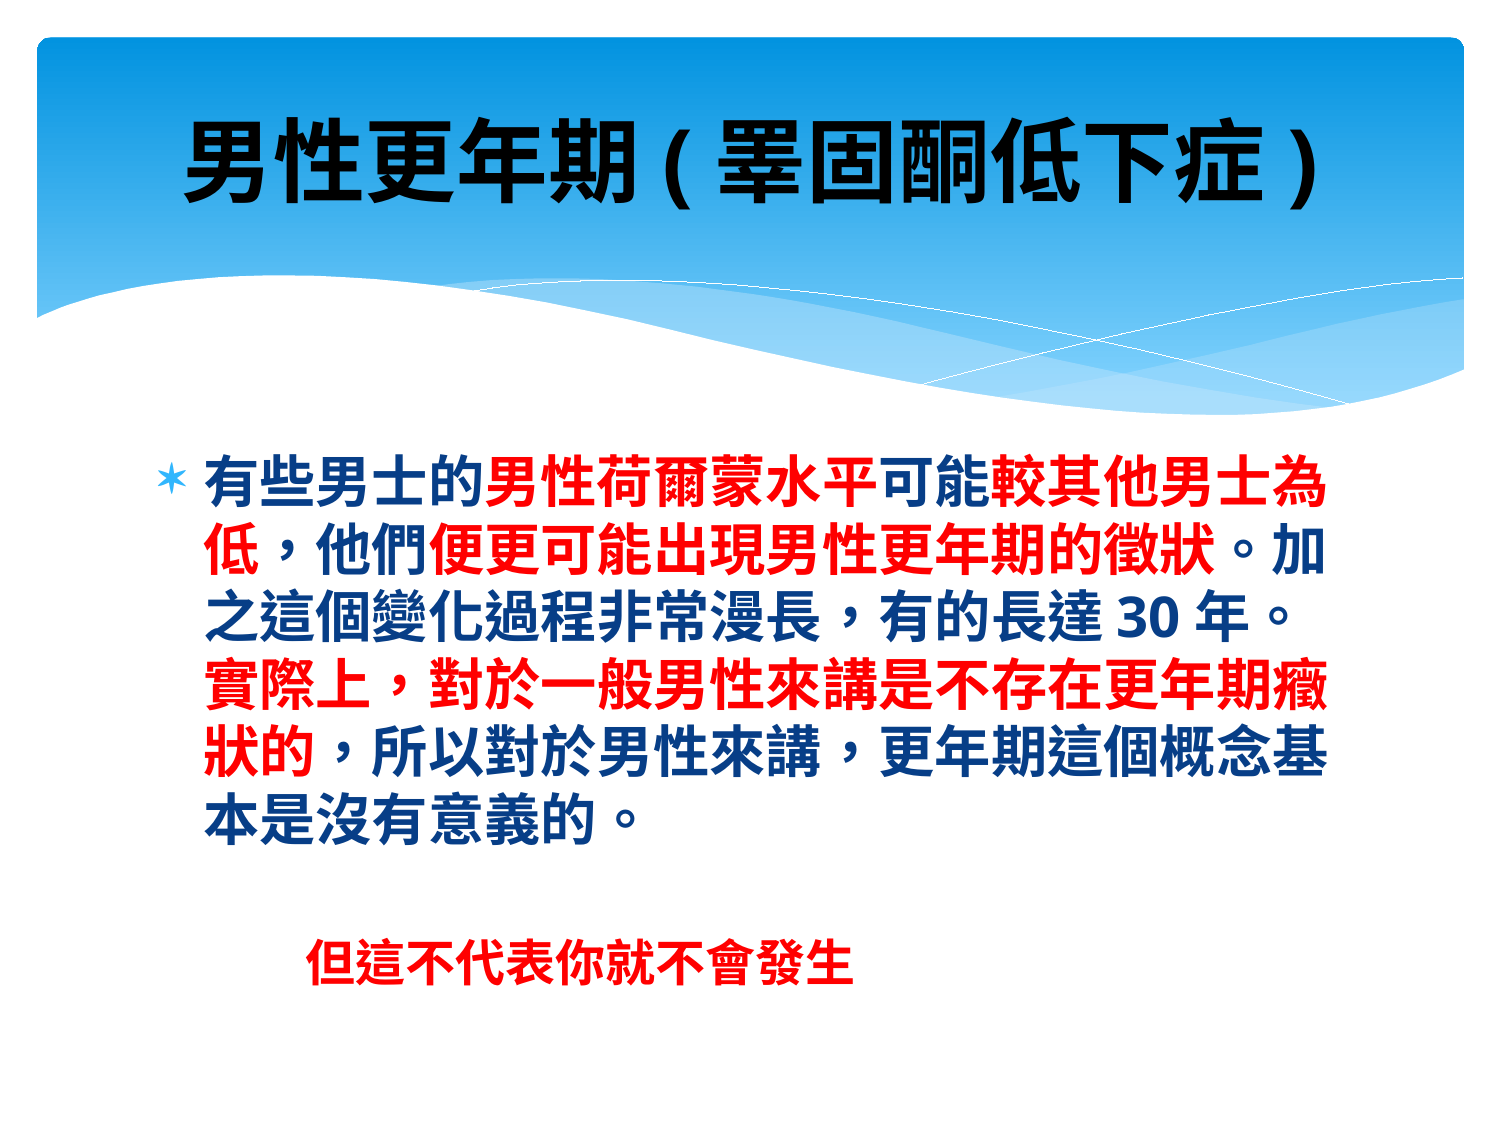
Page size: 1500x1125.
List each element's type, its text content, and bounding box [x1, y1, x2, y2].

title 男性更年期(睪固酮低下症) [75, 55, 1425, 261]
list 有些男士的男性荷爾蒙水平可能較其他男士為低，他們便更可能出現男性更年期的徵狀。加之這個變化過程非常漫長，有的長達30年。實際上，對於一般男性來講是不存在更年期癥狀的，所以對於男性來講，更年期這個概念基本是沒有意義的。 但這不代表你就不會發生 [143, 438, 1359, 1005]
